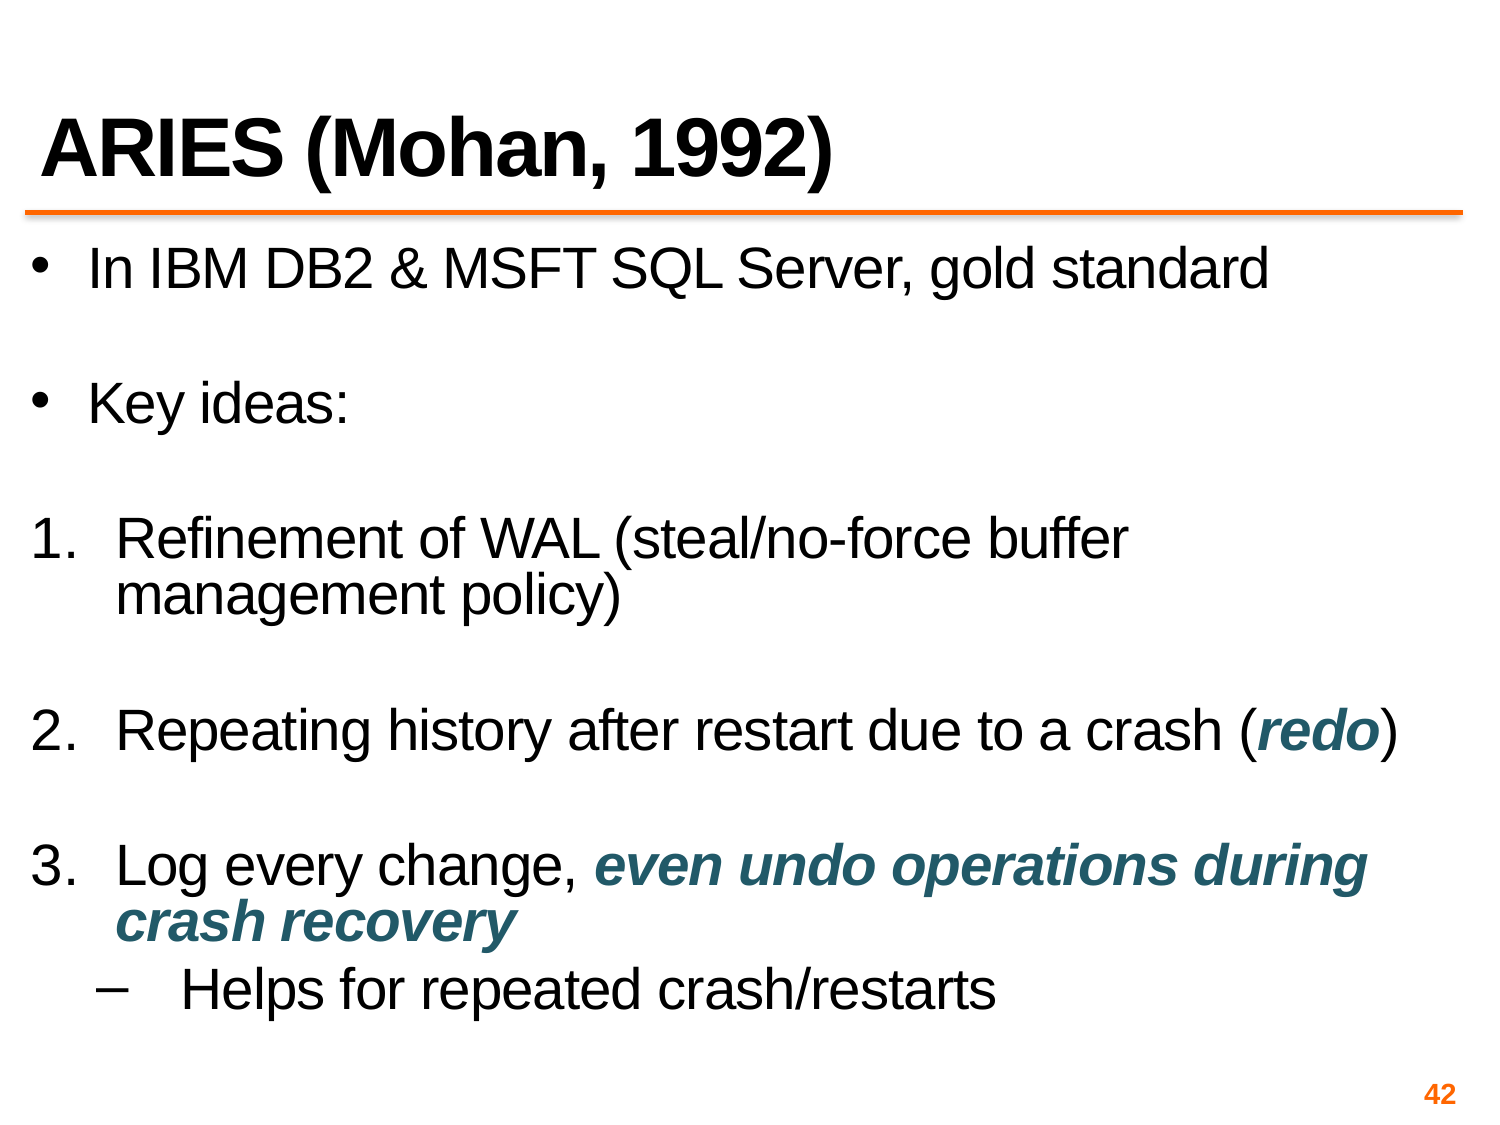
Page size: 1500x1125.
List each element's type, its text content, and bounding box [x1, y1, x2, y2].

slide_number 42 [1112, 1074, 1463, 1110]
list In IBM DB2 & MSFT SQL Server, gold standard Key ideas: Refinement of WAL (steal/no-force buffer management policy) Repeating history after restart due to a crash (redo) Log every change, even undo operations during crash recovery Helps for repeated crash/restarts [24, 237, 1463, 1063]
title ARIES (Mohan, 1992) [24, 24, 1463, 201]
